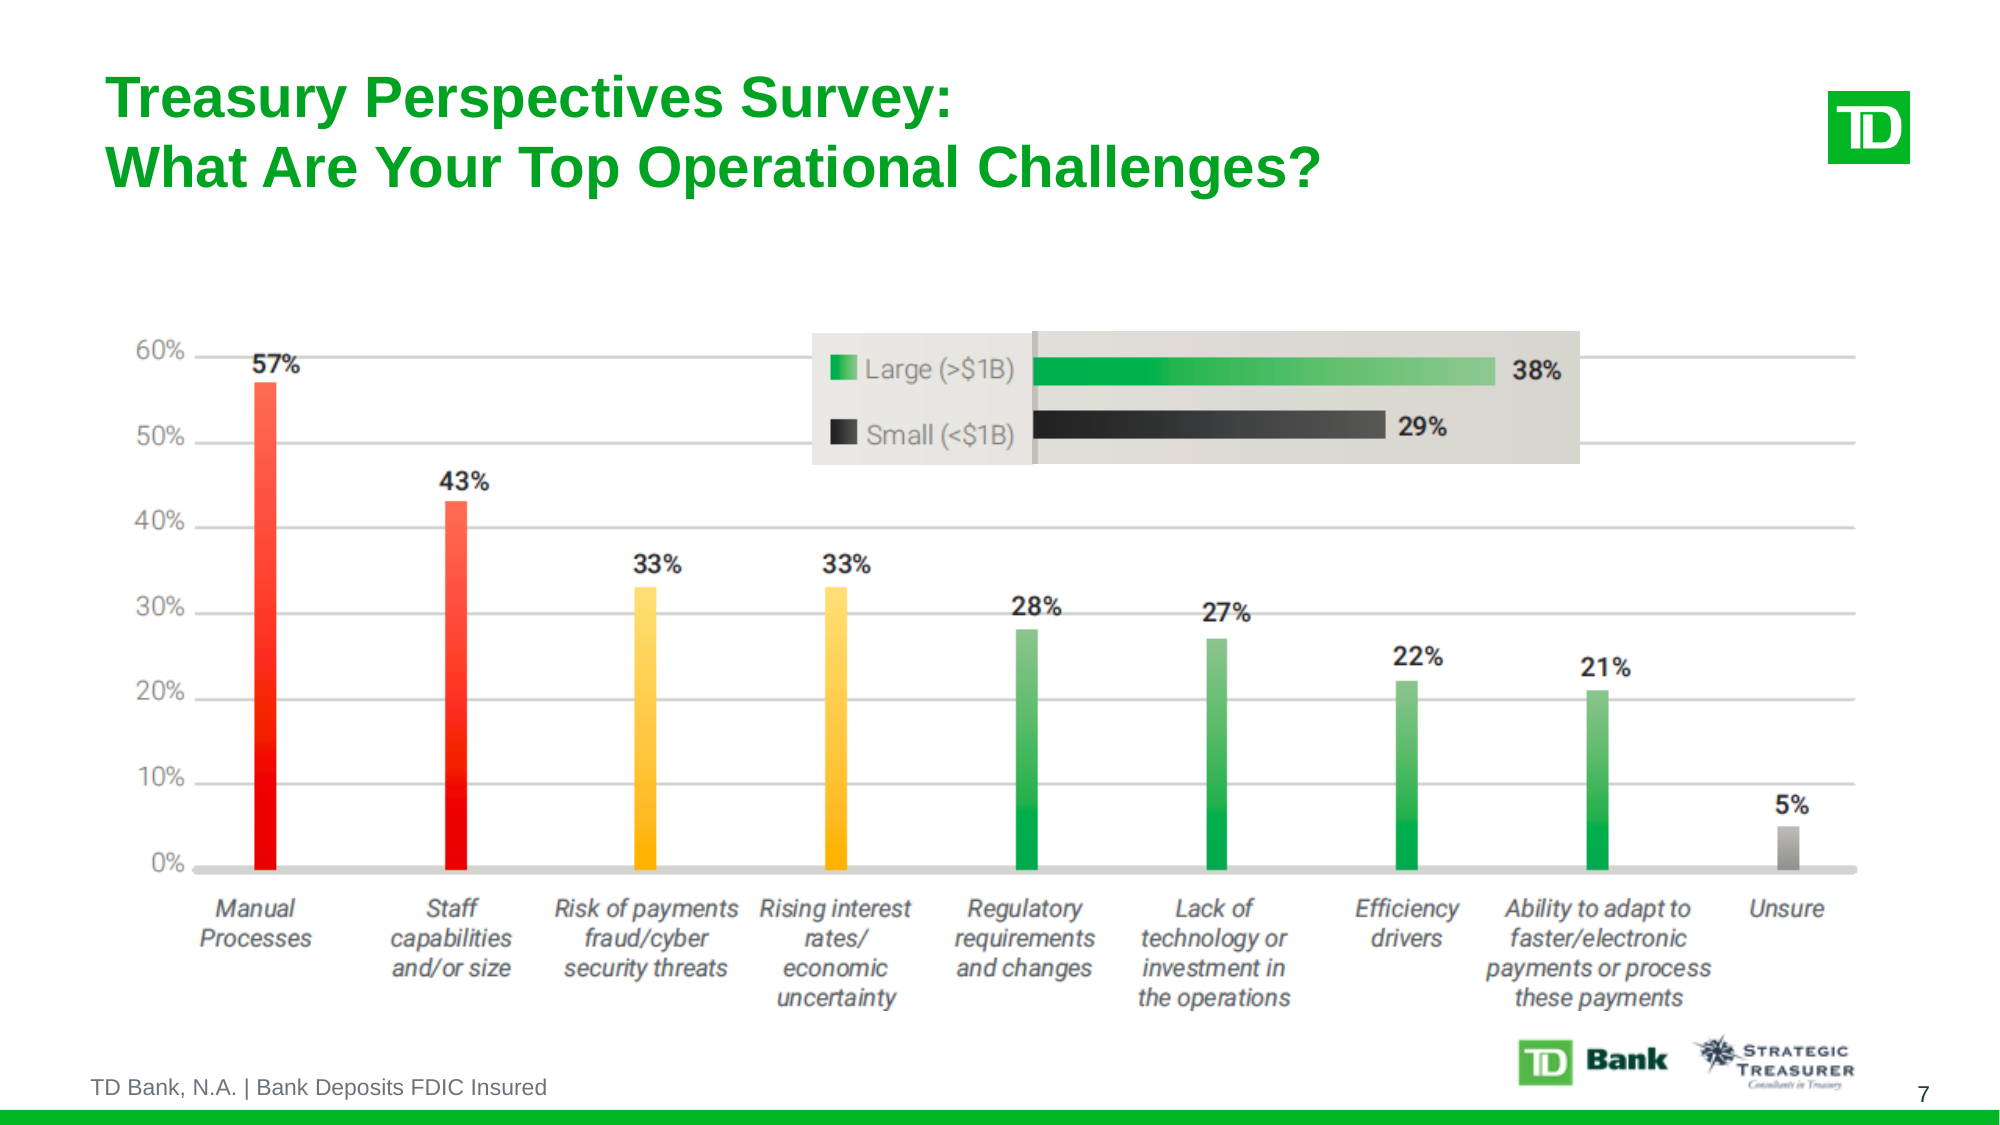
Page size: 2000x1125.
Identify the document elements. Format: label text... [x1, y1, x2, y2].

picture [1828, 91, 1910, 164]
picture [127, 330, 1870, 1012]
text_box TD Bank, N.A. | Bank Deposits FDIC Insured [90, 1072, 1216, 1100]
slide_number 7 [1793, 1078, 1945, 1109]
picture [1497, 1029, 1870, 1101]
title Treasury Perspectives Survey: What Are Your Top Operational Challenges? [90, 62, 1741, 196]
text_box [811, 330, 1580, 466]
